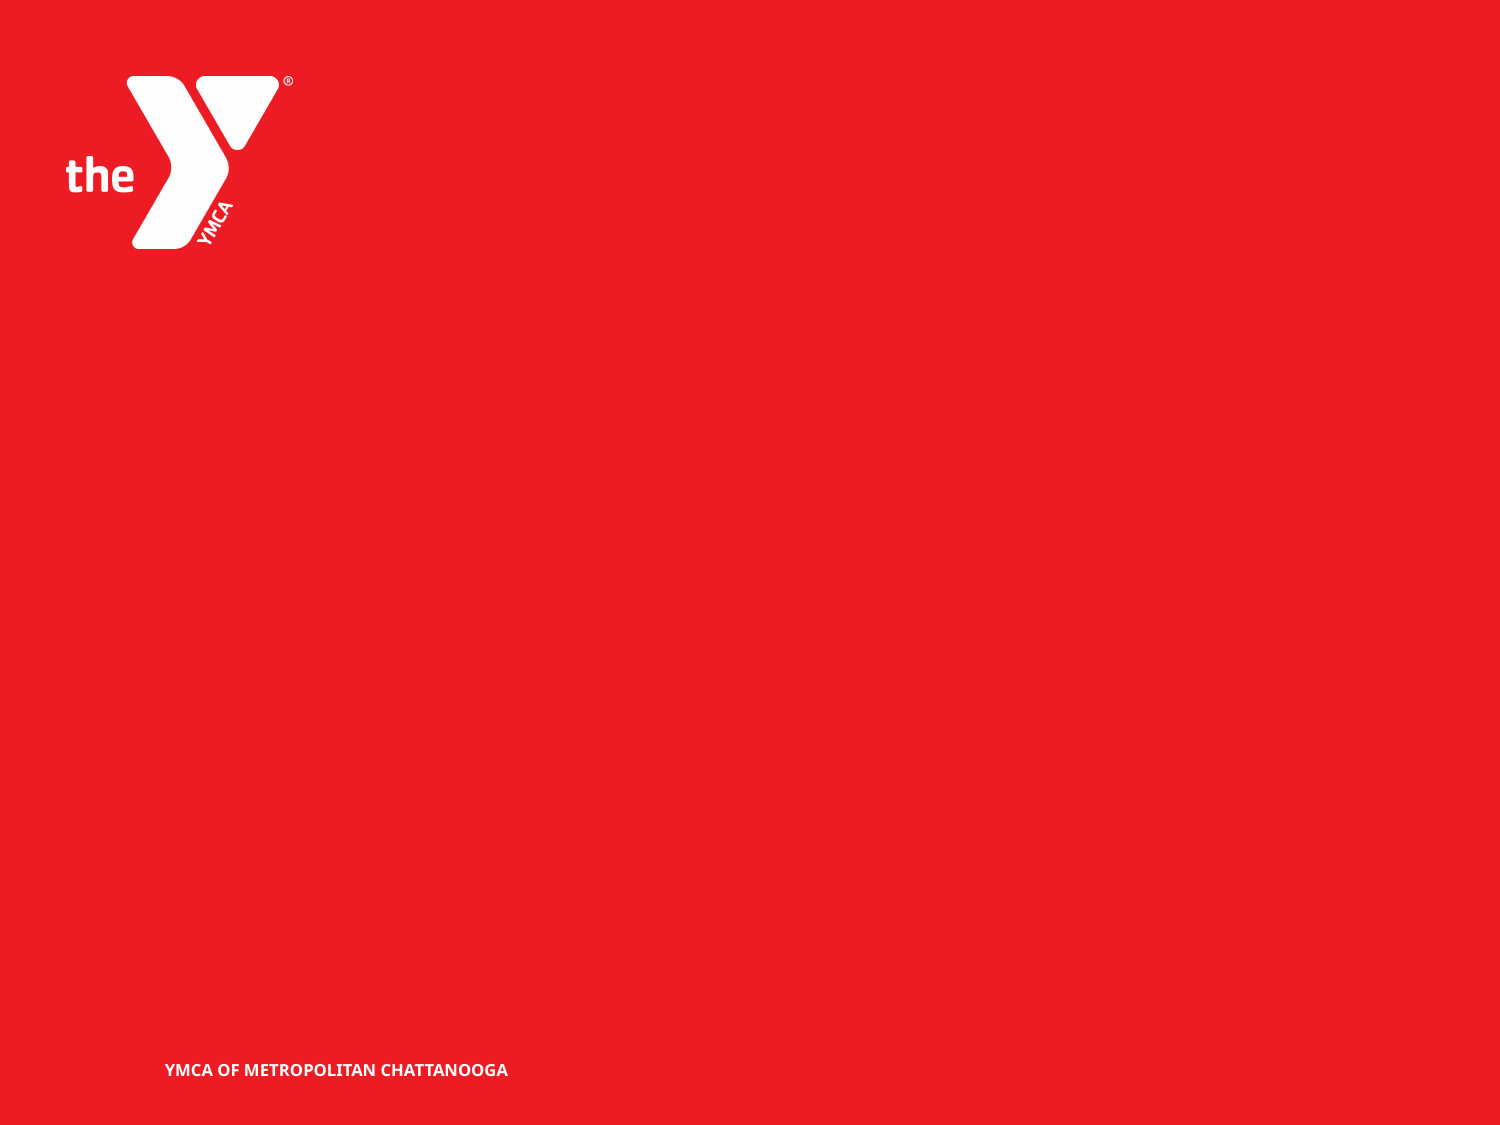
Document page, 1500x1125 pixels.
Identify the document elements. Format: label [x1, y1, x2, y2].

picture [66, 76, 293, 249]
